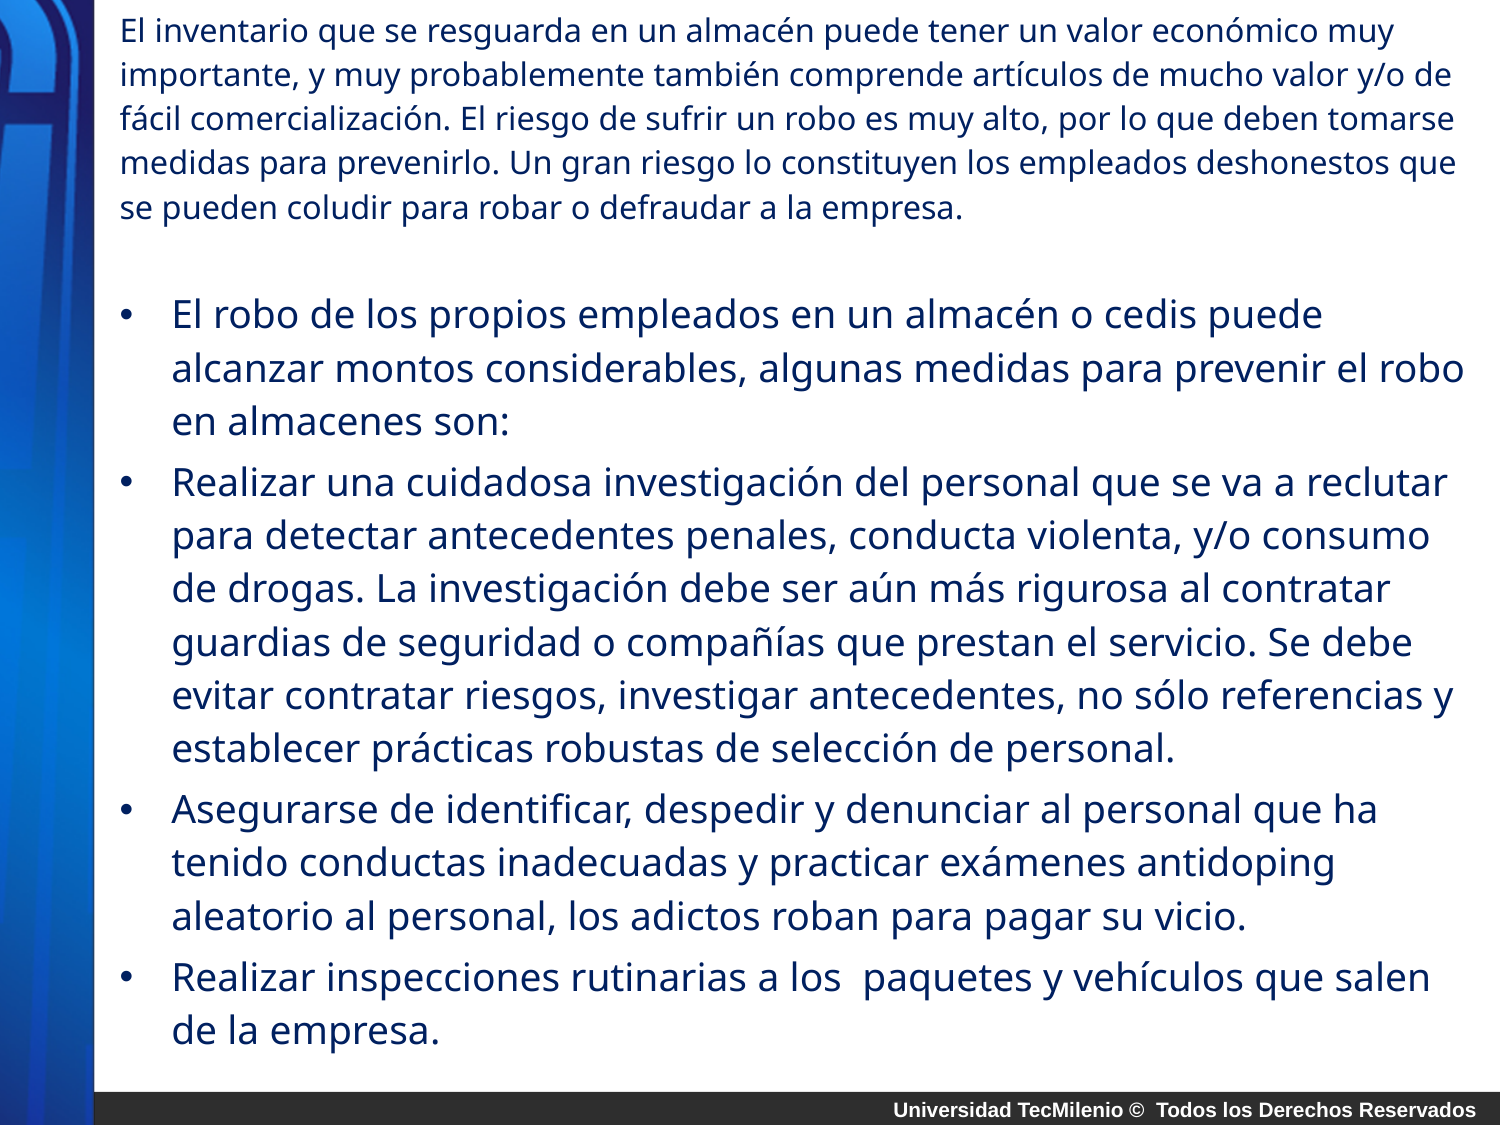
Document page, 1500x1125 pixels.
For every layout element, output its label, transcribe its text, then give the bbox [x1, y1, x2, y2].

picture [0, 0, 1500, 1125]
list El inventario que se resguarda en un almacén puede tener un valor económico muy importante, y muy probablemente también comprende artículos de mucho valor y/o de fácil comercialización. El riesgo de sufrir un robo es muy alto, por lo que deben tomarse medidas para prevenirlo. Un gran riesgo lo constituyen los empleados deshonestos que se pueden coludir para robar o defraudar a la empresa. El robo de los propios empleados en un almacén o cedis puede alcanzar montos considerables, algunas medidas para prevenir el robo en almacenes son: Realizar una cuidadosa investigación del personal que se va a reclutar para detectar antecedentes penales, conducta violenta, y/o consumo de drogas. La investigación debe ser aún más rigurosa al contratar guardias de seguridad o compañías que prestan el servicio. Se debe evitar contratar riesgos, investigar antecedentes, no sólo referencias y establecer prácticas robustas de selección de personal. Asegurarse de identificar, despedir y denunciar al personal que ha tenido conductas inadecuadas y practicar exámenes antidoping aleatorio al personal, los adictos roban para pagar su vicio. Realizar inspecciones rutinarias a los paquetes y vehículos que salen de la empresa. [104, 0, 1483, 1083]
text_box [194, 113, 226, 175]
